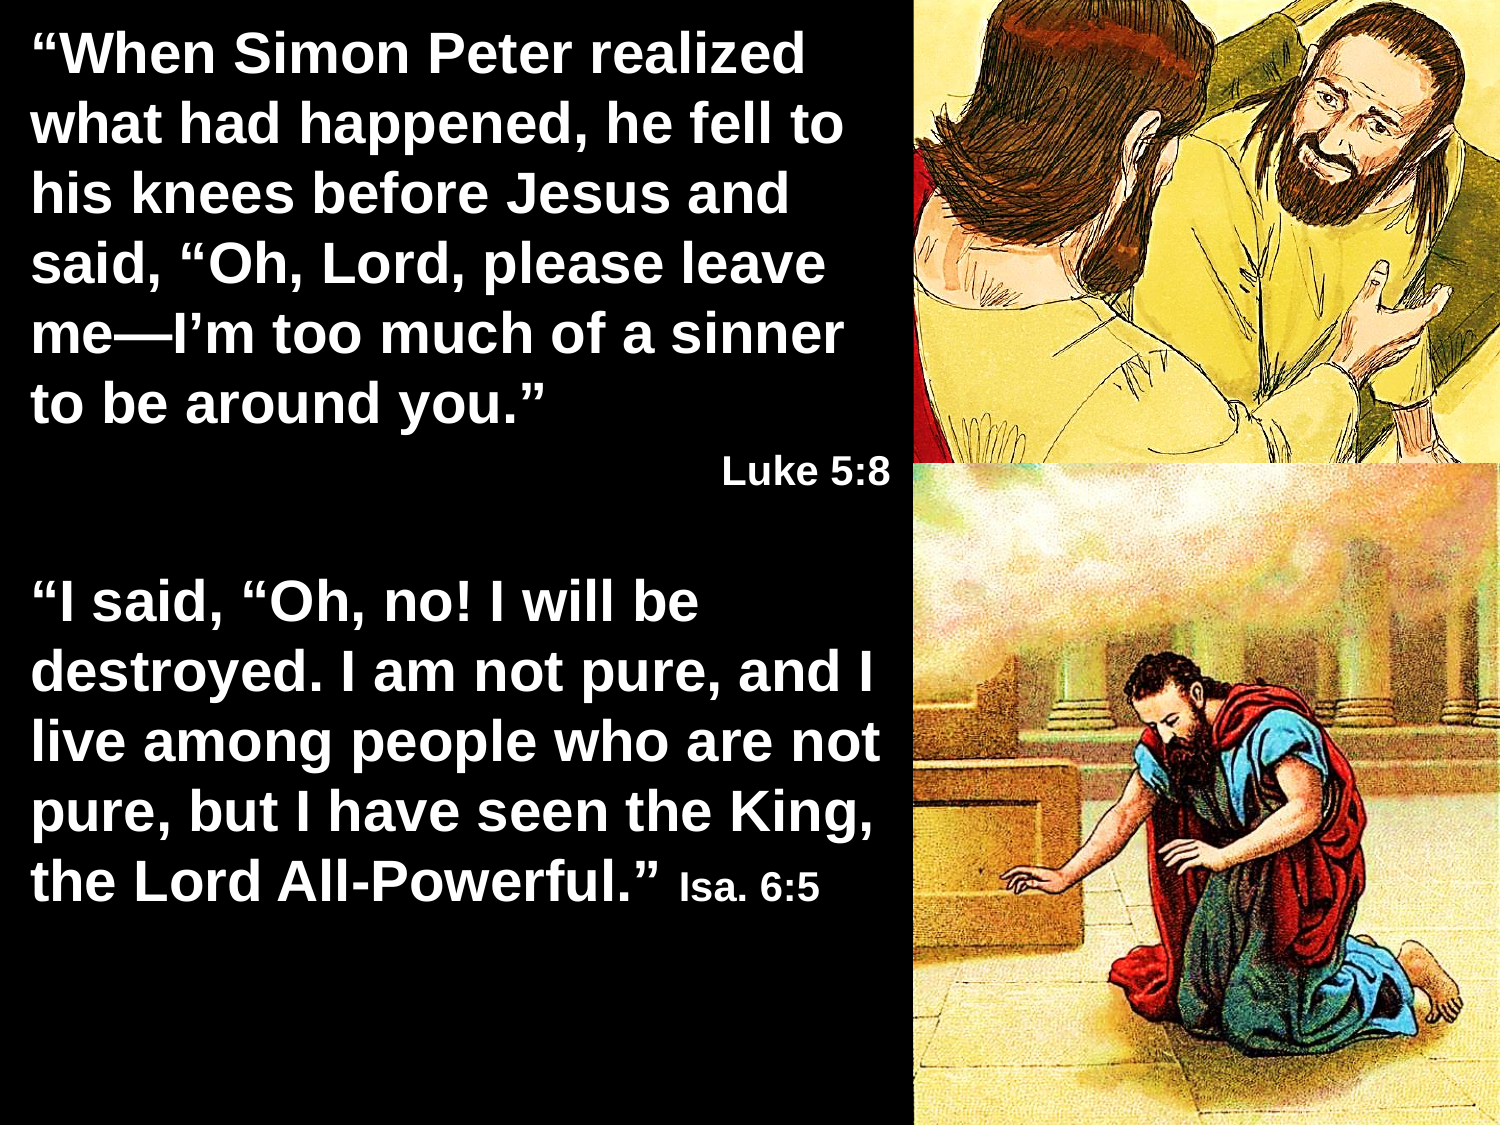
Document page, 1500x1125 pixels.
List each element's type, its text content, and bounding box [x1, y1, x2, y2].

list “When Simon Peter realized what had happened, he fell to his knees before Jesus and said, “Oh, Lord, please leave me—I’m too much of a sinner to be around you.” Luke 5:8 “I said, “Oh, no! I will be destroyed. I am not pure, and I live among people who are not pure, but I have seen the King, the Lord All-Powerful.” Isa. 6:5 [0, 0, 911, 1125]
picture [913, 0, 1500, 1125]
